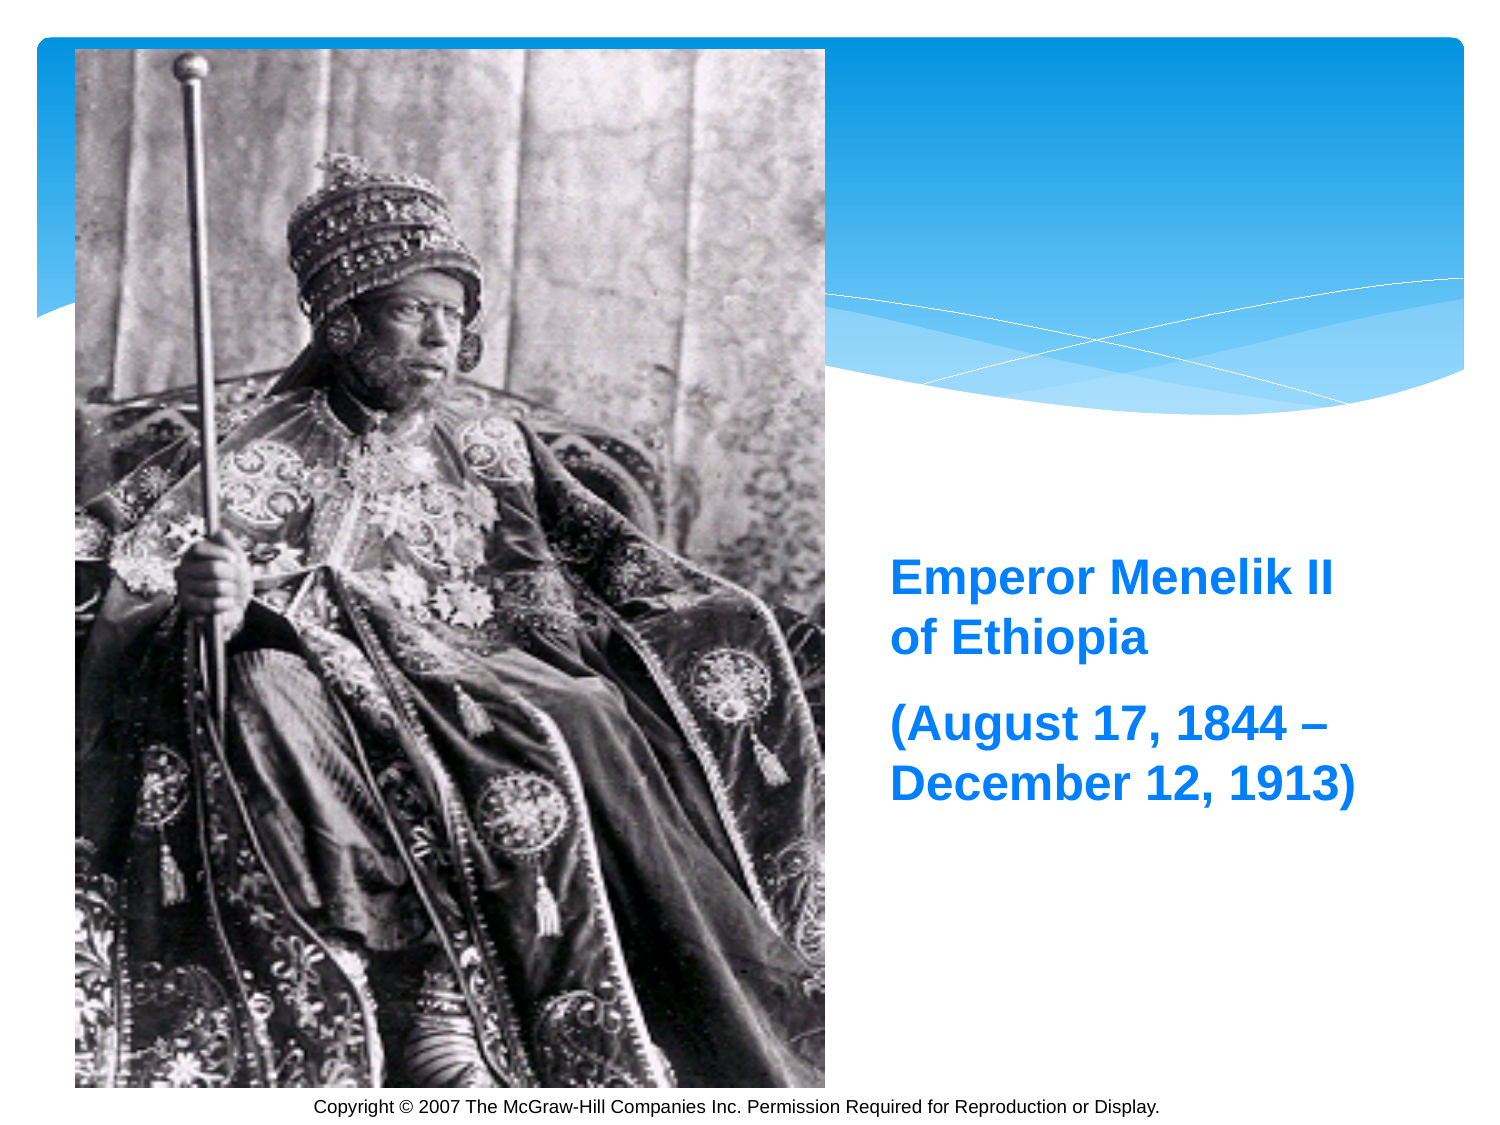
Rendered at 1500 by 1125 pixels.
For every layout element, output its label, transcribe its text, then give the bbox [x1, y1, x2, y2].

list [74, 49, 826, 1088]
text_box Emperor Menelik II of Ethiopia (August 17, 1844 – December 12, 1913) [874, 537, 1400, 818]
